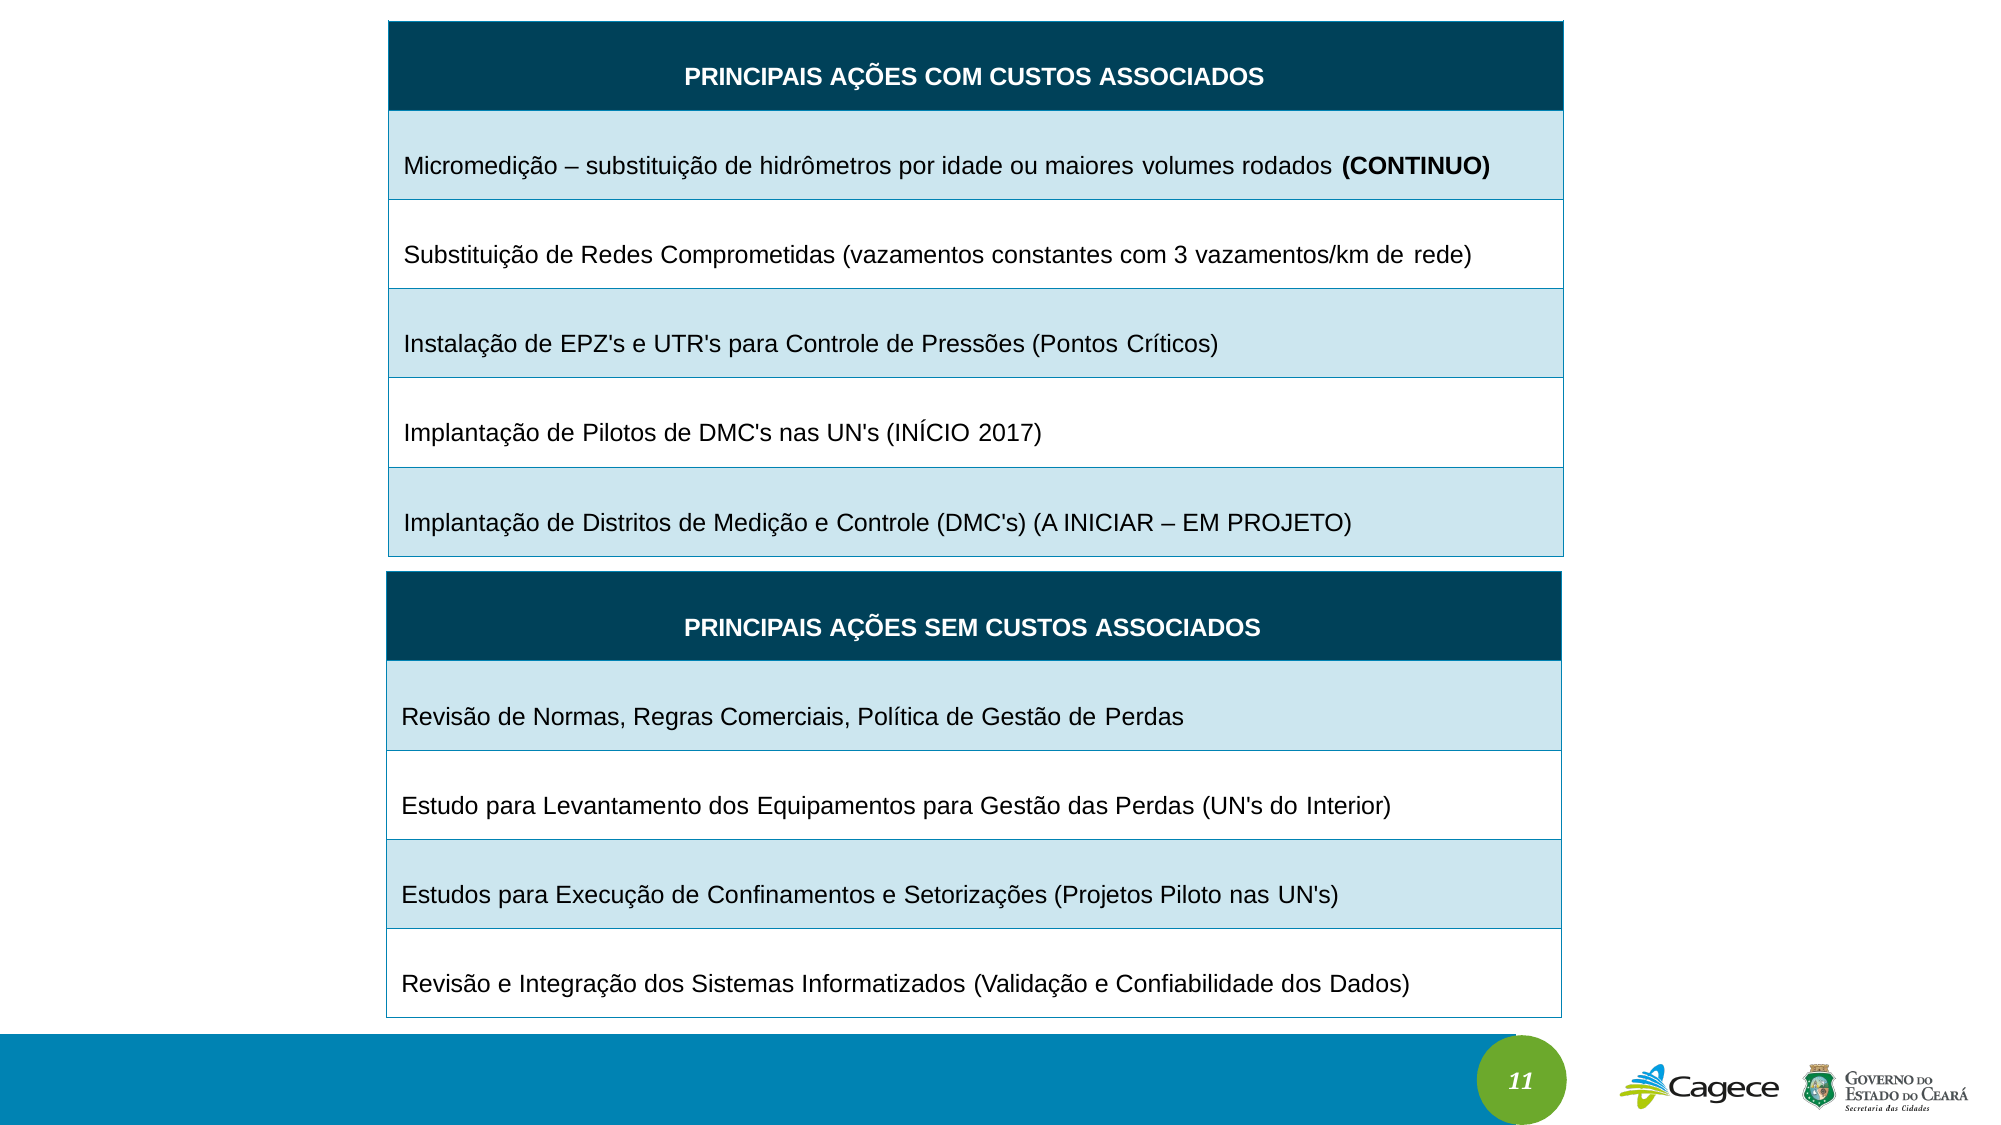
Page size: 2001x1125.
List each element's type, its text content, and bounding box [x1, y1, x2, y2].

table_cell Substituição de Redes Comprometidas (vazamentos constantes com 3 vazamentos/km de rede) [389, 200, 1563, 288]
table_cell Revisão de Normas, Regras Comerciais, Política de Gestão de Perdas [387, 661, 1561, 750]
table_header PRINCIPAIS AÇÕES COM CUSTOS ASSOCIADOS [389, 22, 1563, 110]
table_cell Micromedição – substituição de hidrômetros por idade ou maiores volumes rodados (CONTINUO) [389, 111, 1563, 199]
table_cell Instalação de EPZ's e UTR's para Controle de Pressões (Pontos Críticos) [389, 289, 1563, 377]
table_cell Implantação de Distritos de Medição e Controle (DMC's) (A INICIAR – EM PROJETO) [389, 468, 1563, 556]
table_cell Revisão e Integração dos Sistemas Informatizados (Validação e Confiabilidade dos Dados) [387, 929, 1561, 1017]
table_cell Implantação de Pilotos de DMC's nas UN's (INÍCIO 2017) [389, 378, 1563, 467]
picture [1613, 1063, 1974, 1115]
table_cell Estudo para Levantamento dos Equipamentos para Gestão das Perdas (UN's do Interior) [387, 751, 1561, 839]
table_cell Estudos para Execução de Confinamentos e Setorizações (Projetos Piloto nas UN's) [387, 840, 1561, 928]
slide_number 11 [1503, 1066, 1540, 1125]
table_header PRINCIPAIS AÇÕES SEM CUSTOS ASSOCIADOS [387, 572, 1561, 660]
